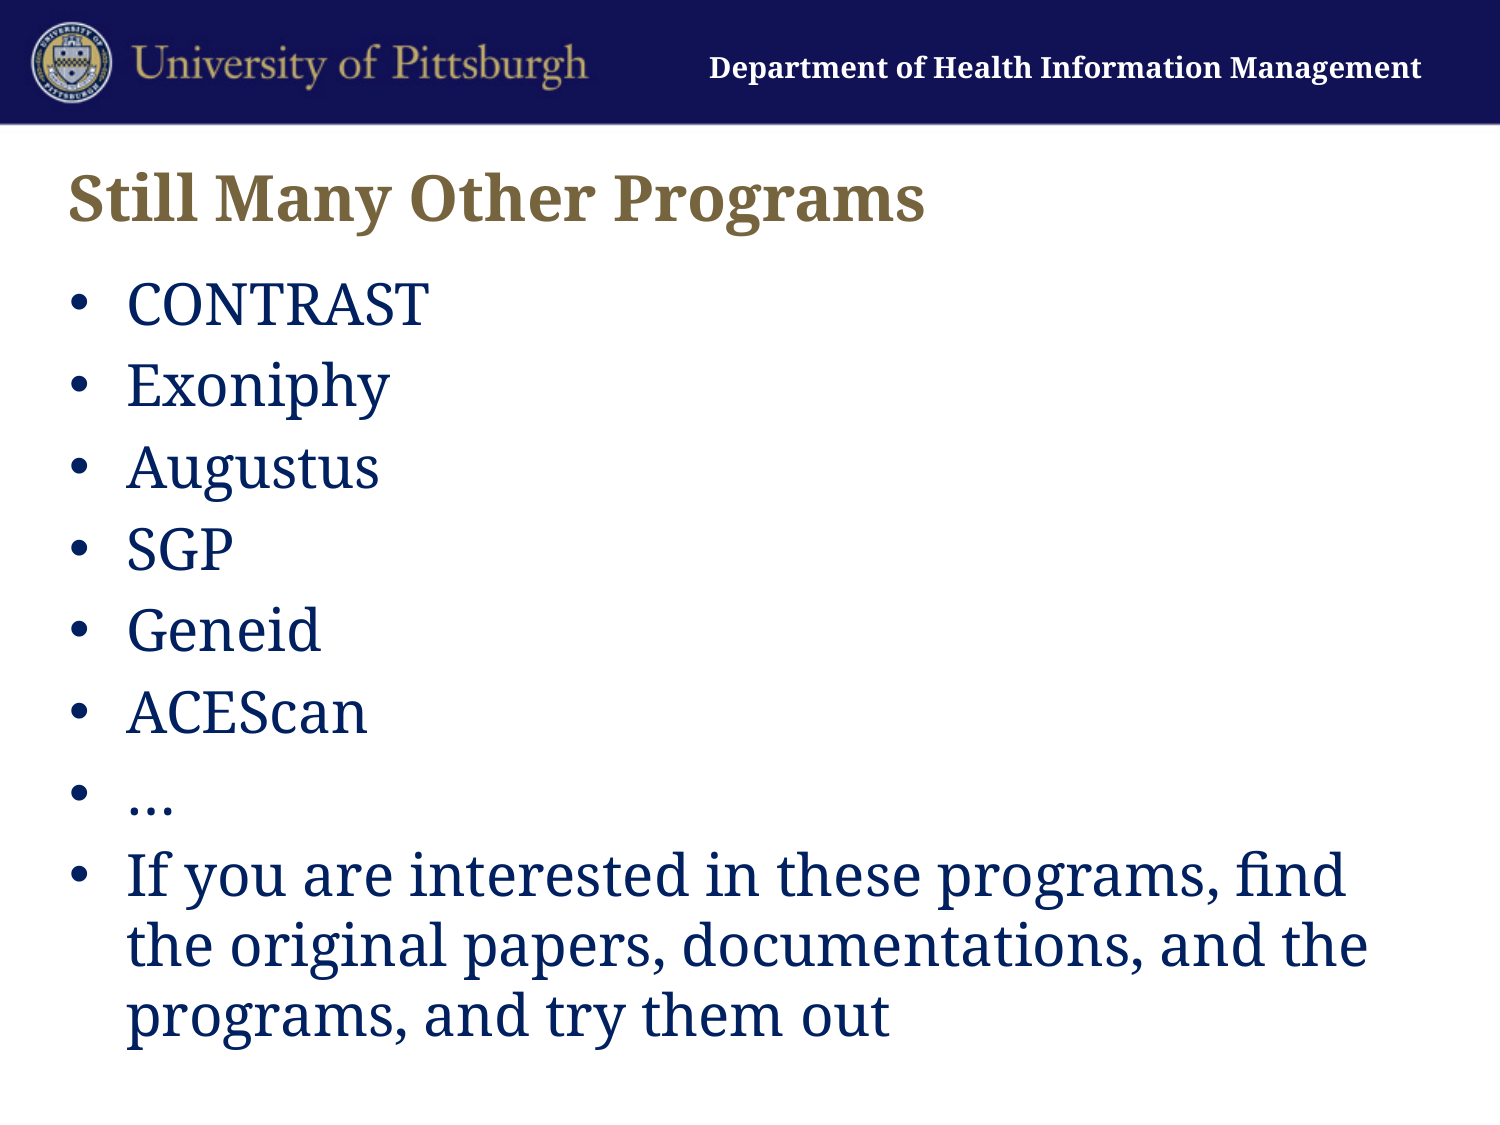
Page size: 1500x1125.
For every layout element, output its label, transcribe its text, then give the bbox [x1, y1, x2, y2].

title Still Many Other Programs [53, 149, 1452, 243]
picture [0, 0, 1500, 1125]
list CONTRAST Exoniphy Augustus SGP Geneid ACEScan … If you are interested in these programs, find the original papers, documentations, and the programs, and try them out [54, 259, 1452, 1083]
